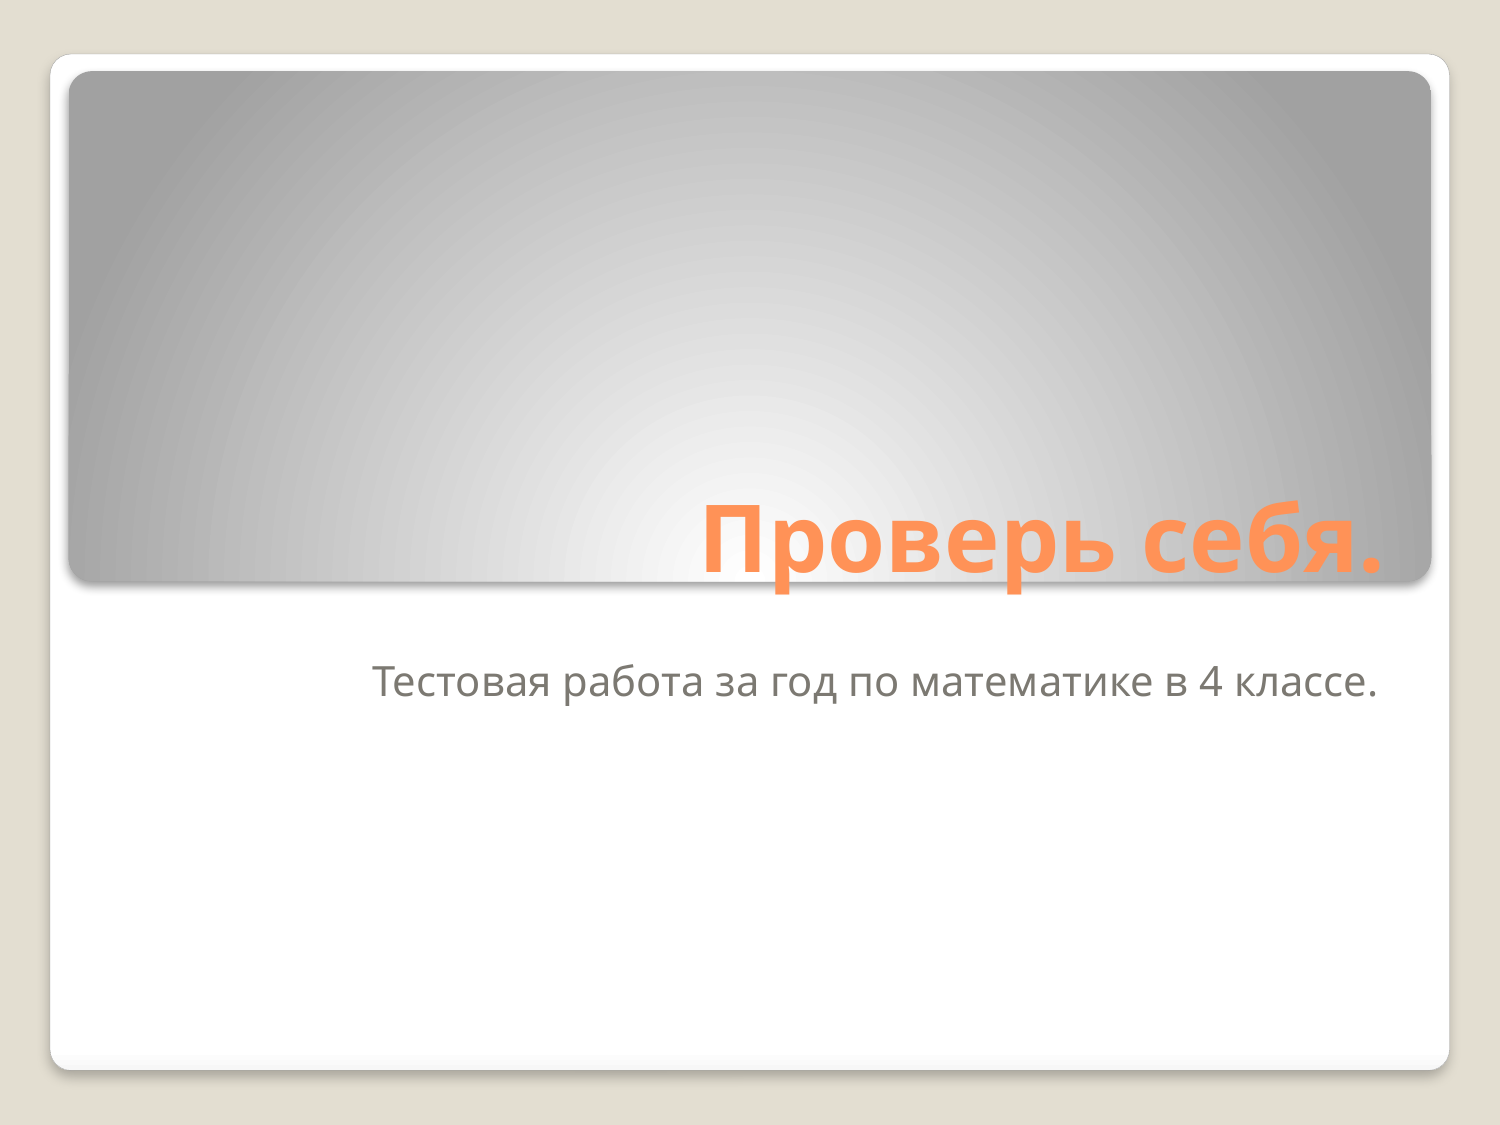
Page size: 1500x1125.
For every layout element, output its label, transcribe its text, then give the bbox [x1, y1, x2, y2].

title Проверь себя. [118, 298, 1394, 599]
subtitle Тестовая работа за год по математике в 4 классе. [118, 604, 1394, 755]
